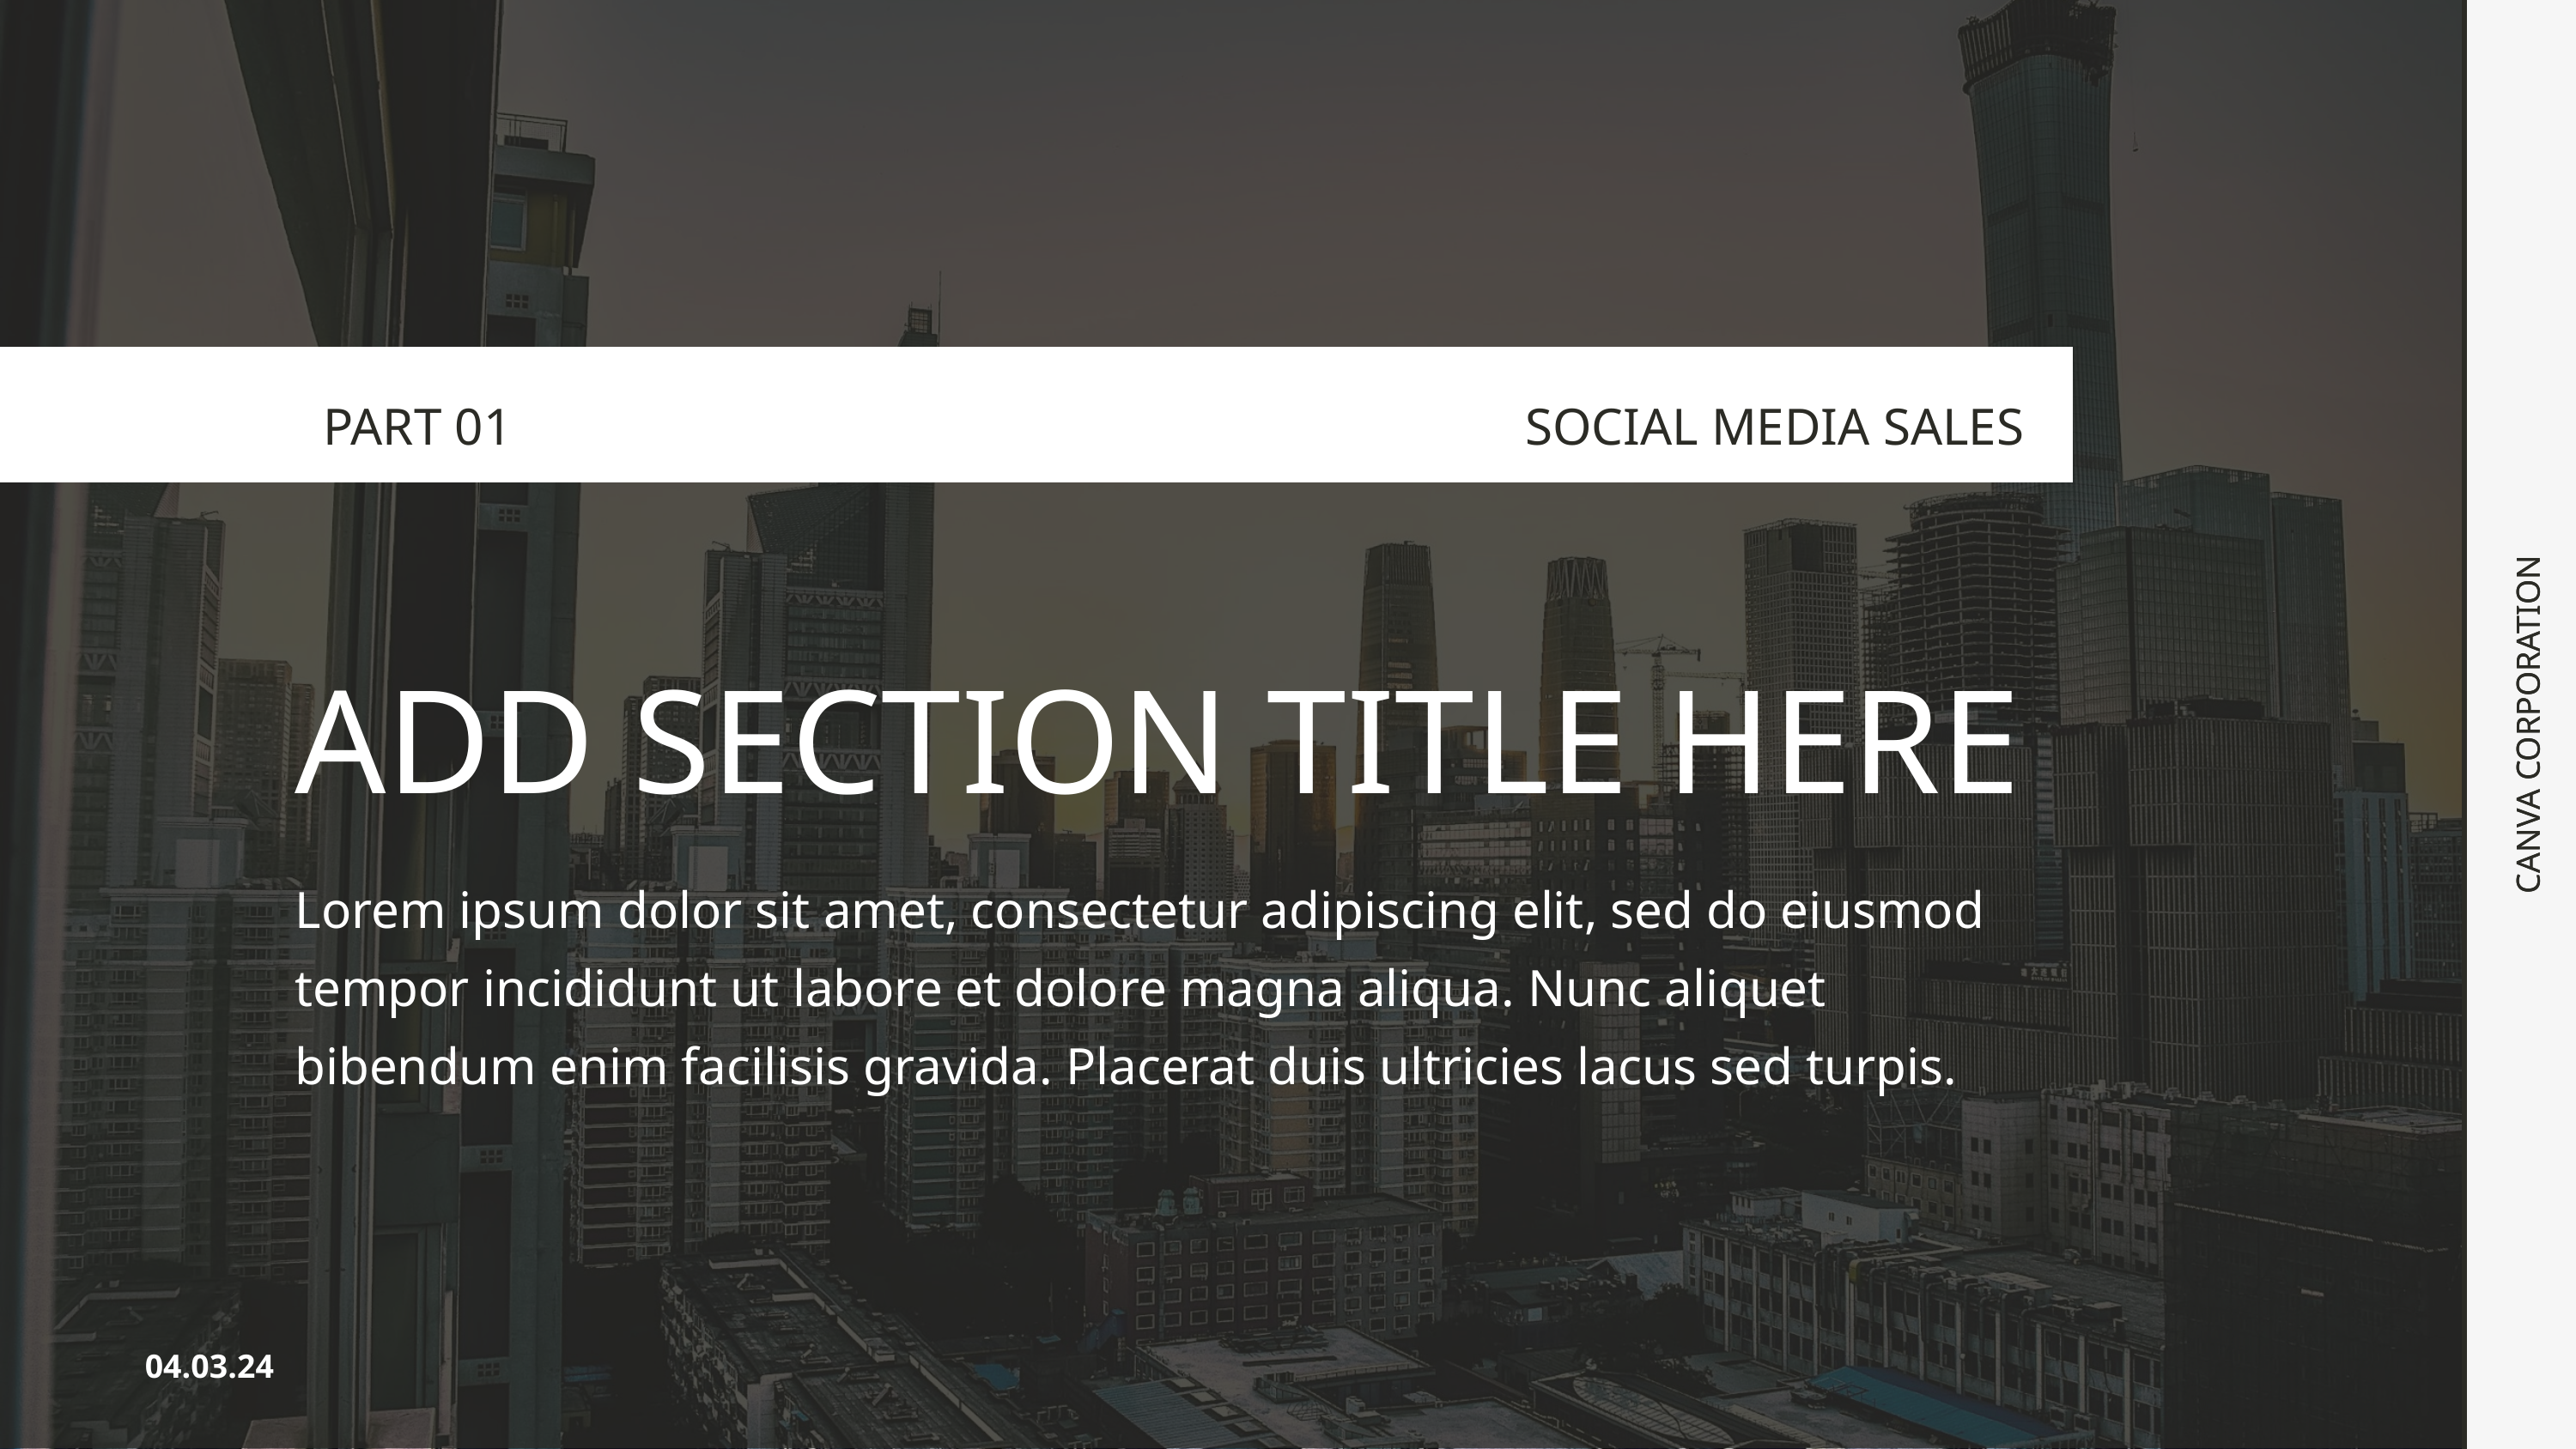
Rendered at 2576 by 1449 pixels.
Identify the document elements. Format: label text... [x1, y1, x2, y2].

text_box CANVA CORPORATION [2501, 0, 2547, 1449]
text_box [0, 0, 2465, 1449]
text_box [0, 346, 2073, 483]
